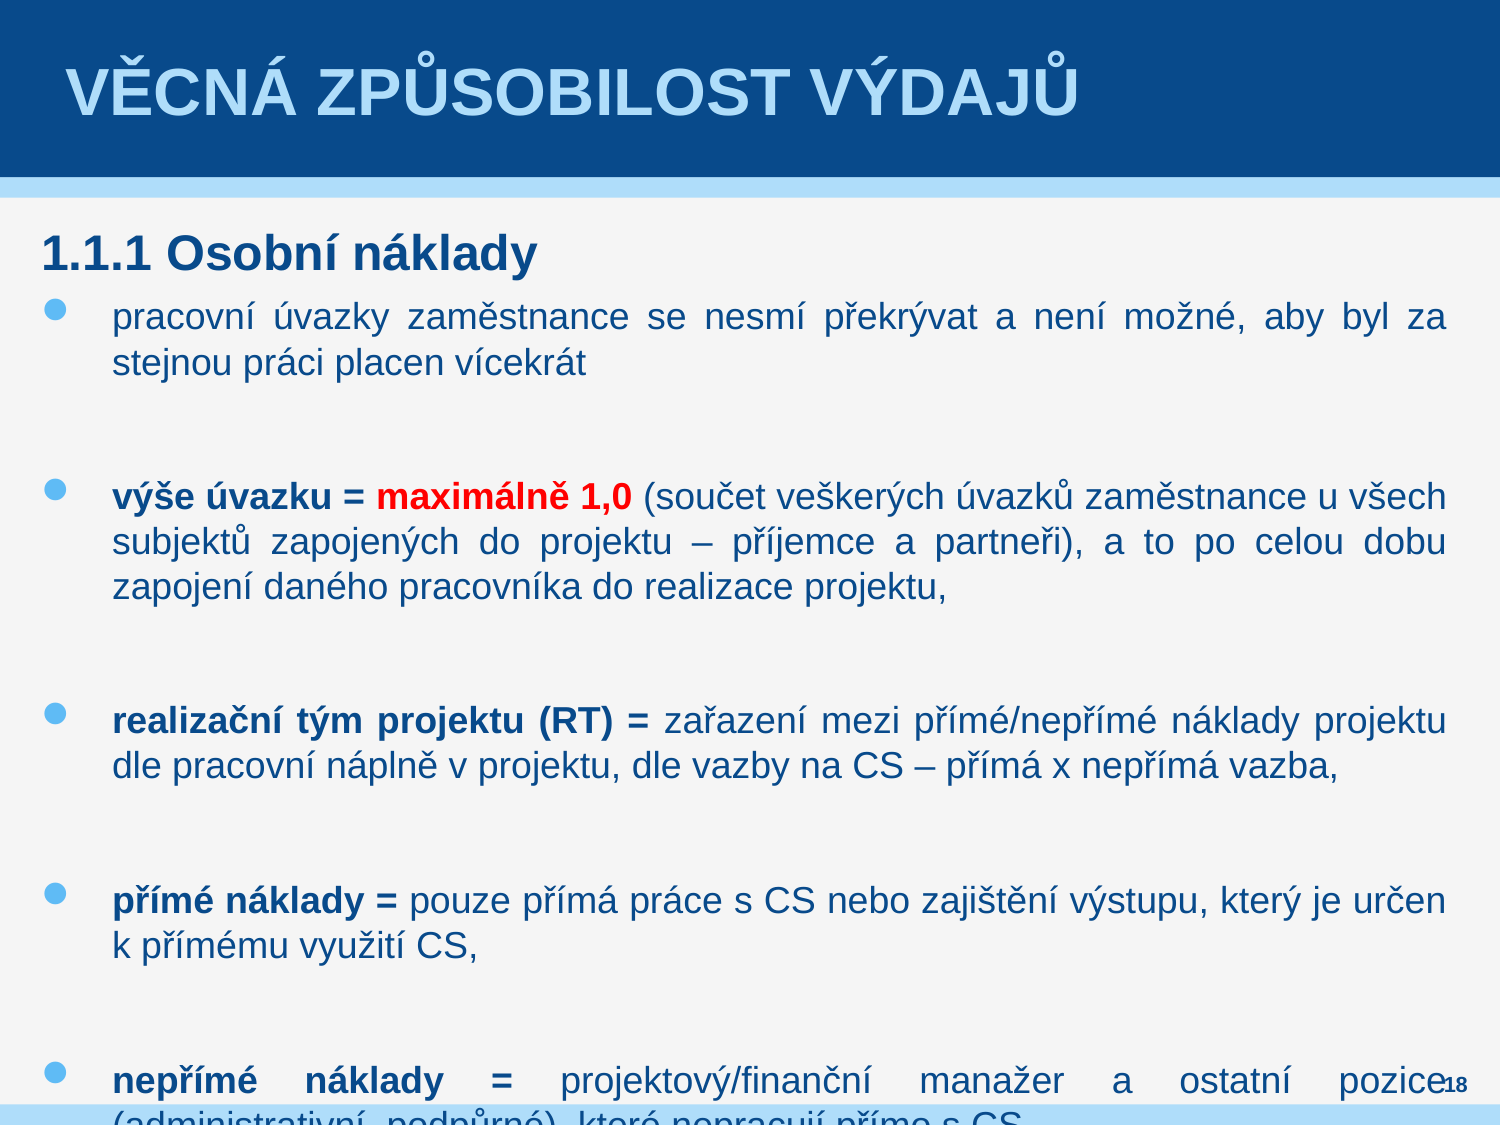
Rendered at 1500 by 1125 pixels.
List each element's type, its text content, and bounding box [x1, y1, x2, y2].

list 1.1.1 Osobní náklady pracovní úvazky zaměstnance se nesmí překrývat a není možné, aby byl za stejnou práci placen vícekrát výše úvazku = maximálně 1,0 (součet veškerých úvazků zaměstnance u všech subjektů zapojených do projektu – příjemce a partneři), a to po celou dobu zapojení daného pracovníka do realizace projektu, realizační tým projektu (RT) = zařazení mezi přímé/nepřímé náklady projektu dle pracovní náplně v projektu, dle vazby na CS – přímá x nepřímá vazba, přímé náklady = pouze přímá práce s CS nebo zajištění výstupu, který je určen k přímému využití CS, nepřímé náklady = projektový/finanční manažer a ostatní pozice (administrativní, podpůrné), které nepracují přímo s CS. [41, 219, 1447, 1094]
title Věcná způsobilost výdajů [59, 0, 1441, 178]
slide_number 18 [1417, 1068, 1495, 1099]
